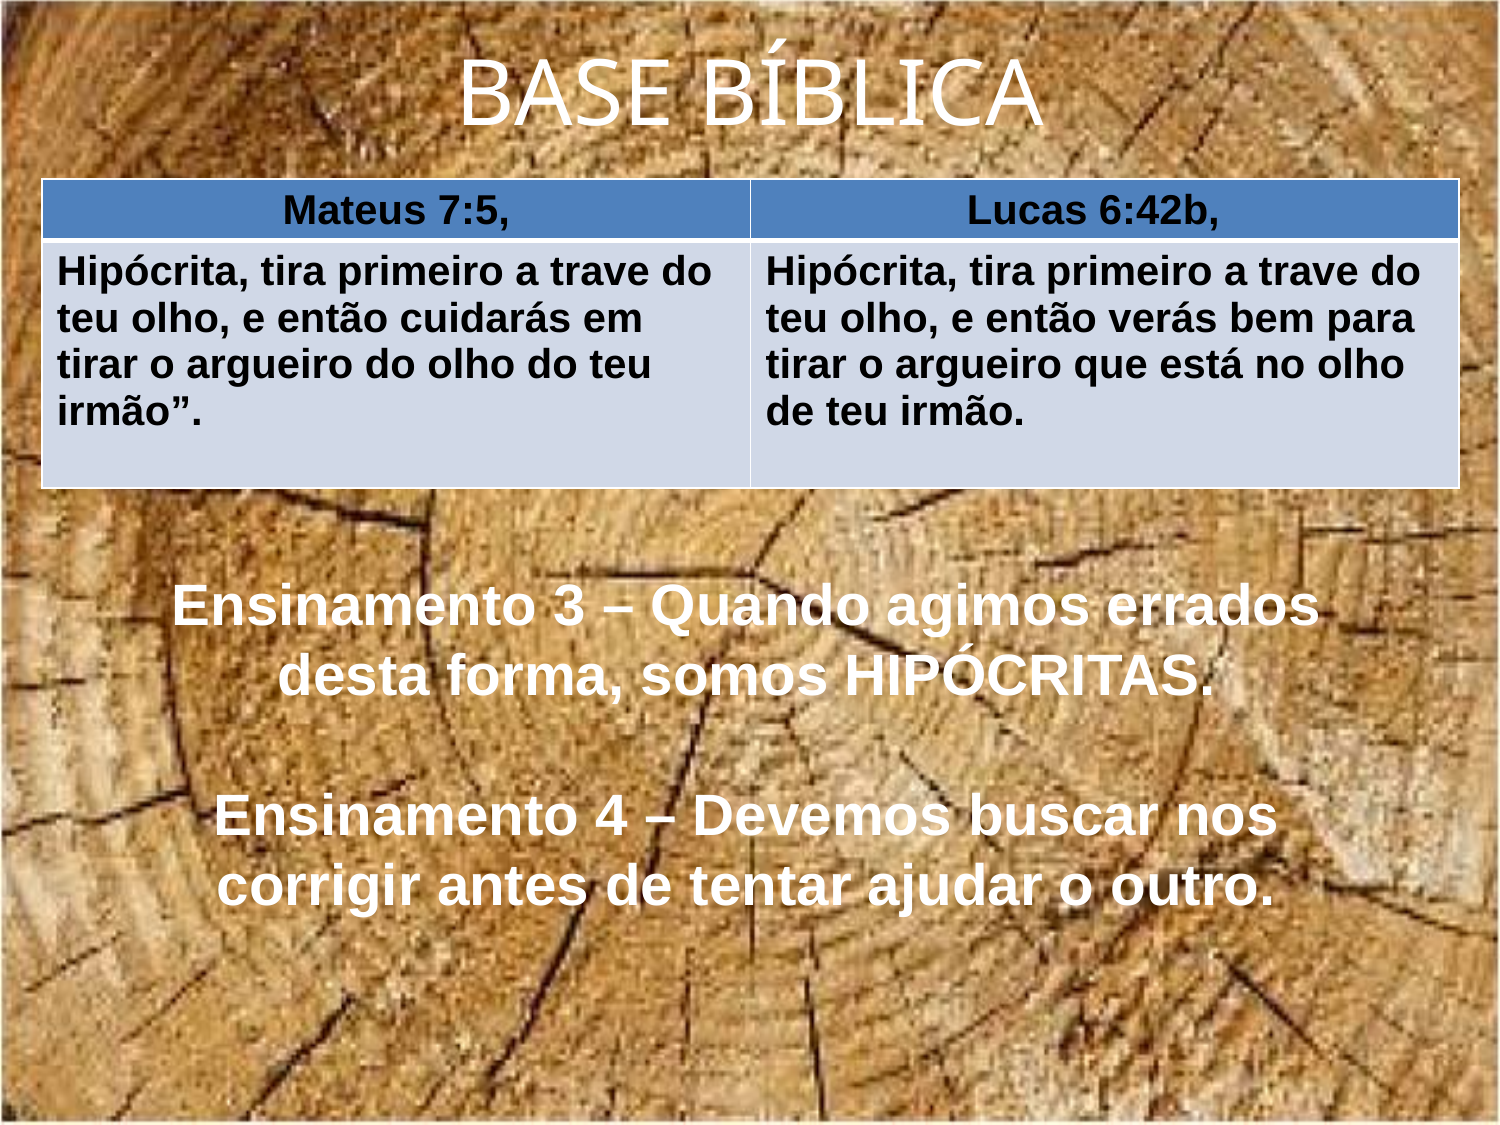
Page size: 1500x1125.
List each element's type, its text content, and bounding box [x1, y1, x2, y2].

text_box Ensinamento 3 – Quando agimos errados desta forma, somos HIPÓCRITAS. Ensinamento 4 – Devemos buscar nos corrigir antes de tentar ajudar o outro. [97, 560, 1397, 925]
table_header Mateus 7:5, [43, 180, 750, 238]
title BASE BÍBLICA [75, 0, 1425, 178]
text_box [667, 717, 1493, 1125]
picture [0, 0, 1500, 1125]
table_cell Hipócrita, tira primeiro a trave do teu olho, e então verás bem para tirar o argueiro que está no olho de teu irmão. [751, 243, 1458, 487]
table_cell Hipócrita, tira primeiro a trave do teu olho, e então cuidarás em tirar o argueiro do olho do teu irmão”. [43, 243, 750, 487]
table_header Lucas 6:42b, [751, 180, 1458, 238]
